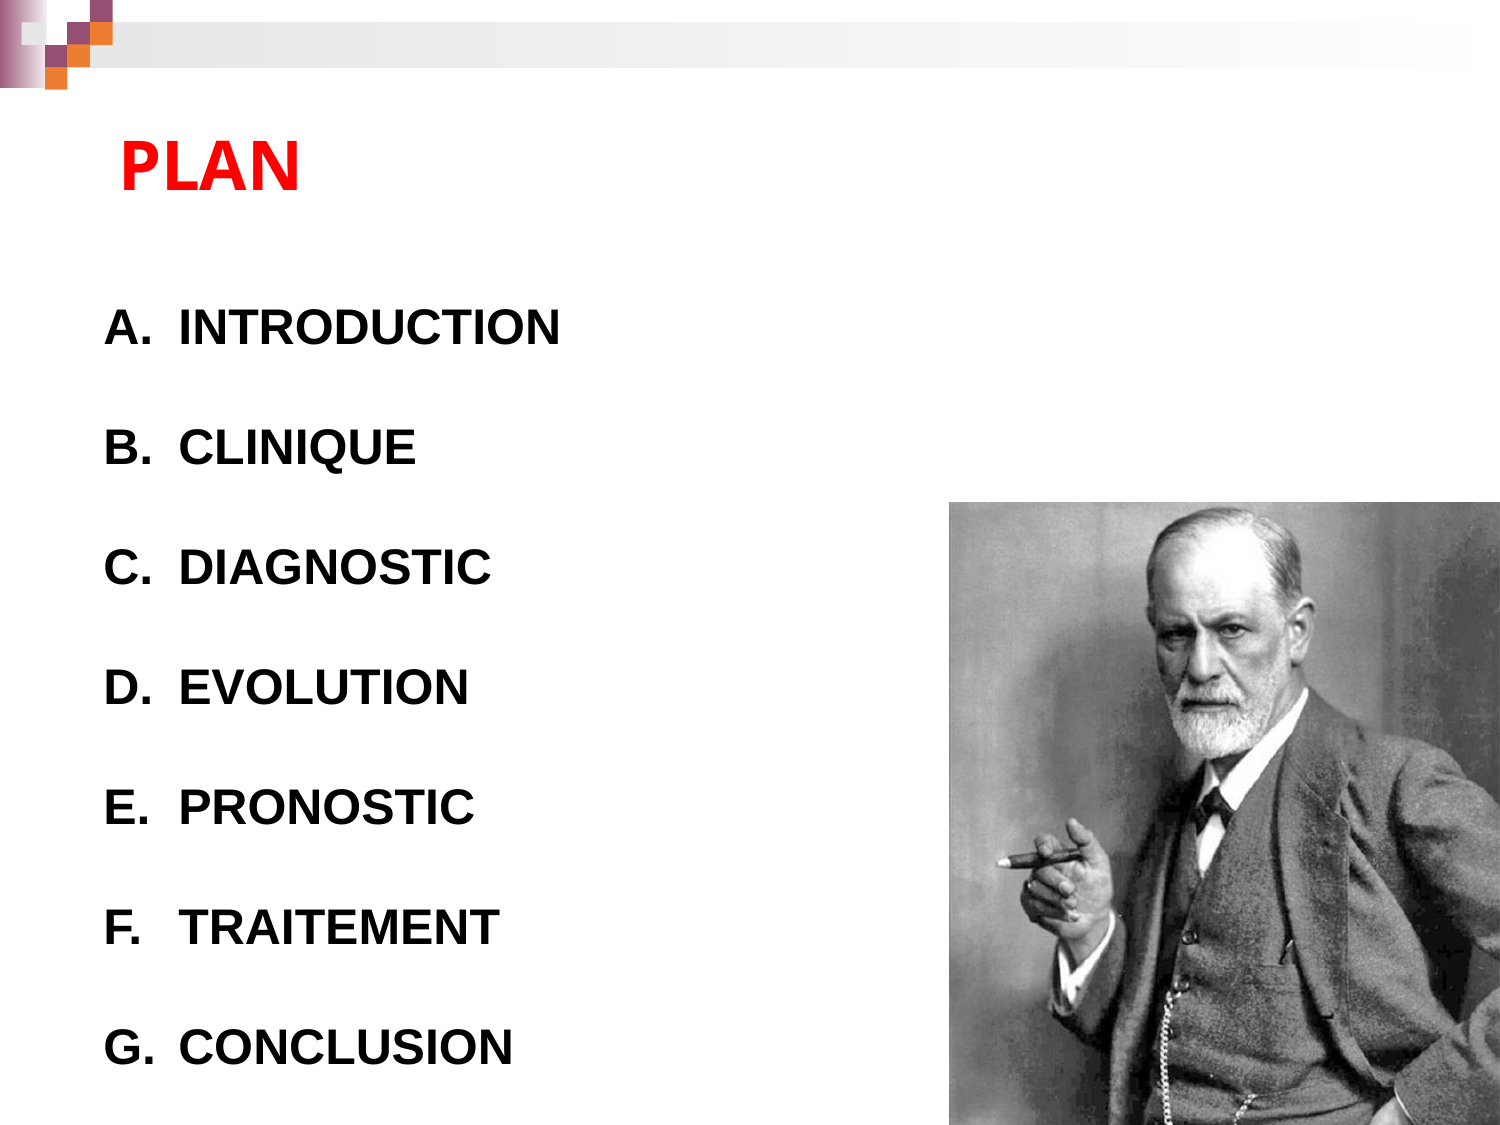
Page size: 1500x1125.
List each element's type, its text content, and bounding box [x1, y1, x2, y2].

picture [949, 502, 1500, 1125]
title PLAN [103, 59, 1397, 227]
text_box INTRODUCTION CLINIQUE DIAGNOSTIC EVOLUTION PRONOSTIC TRAITEMENT CONCLUSION [88, 227, 1425, 1125]
